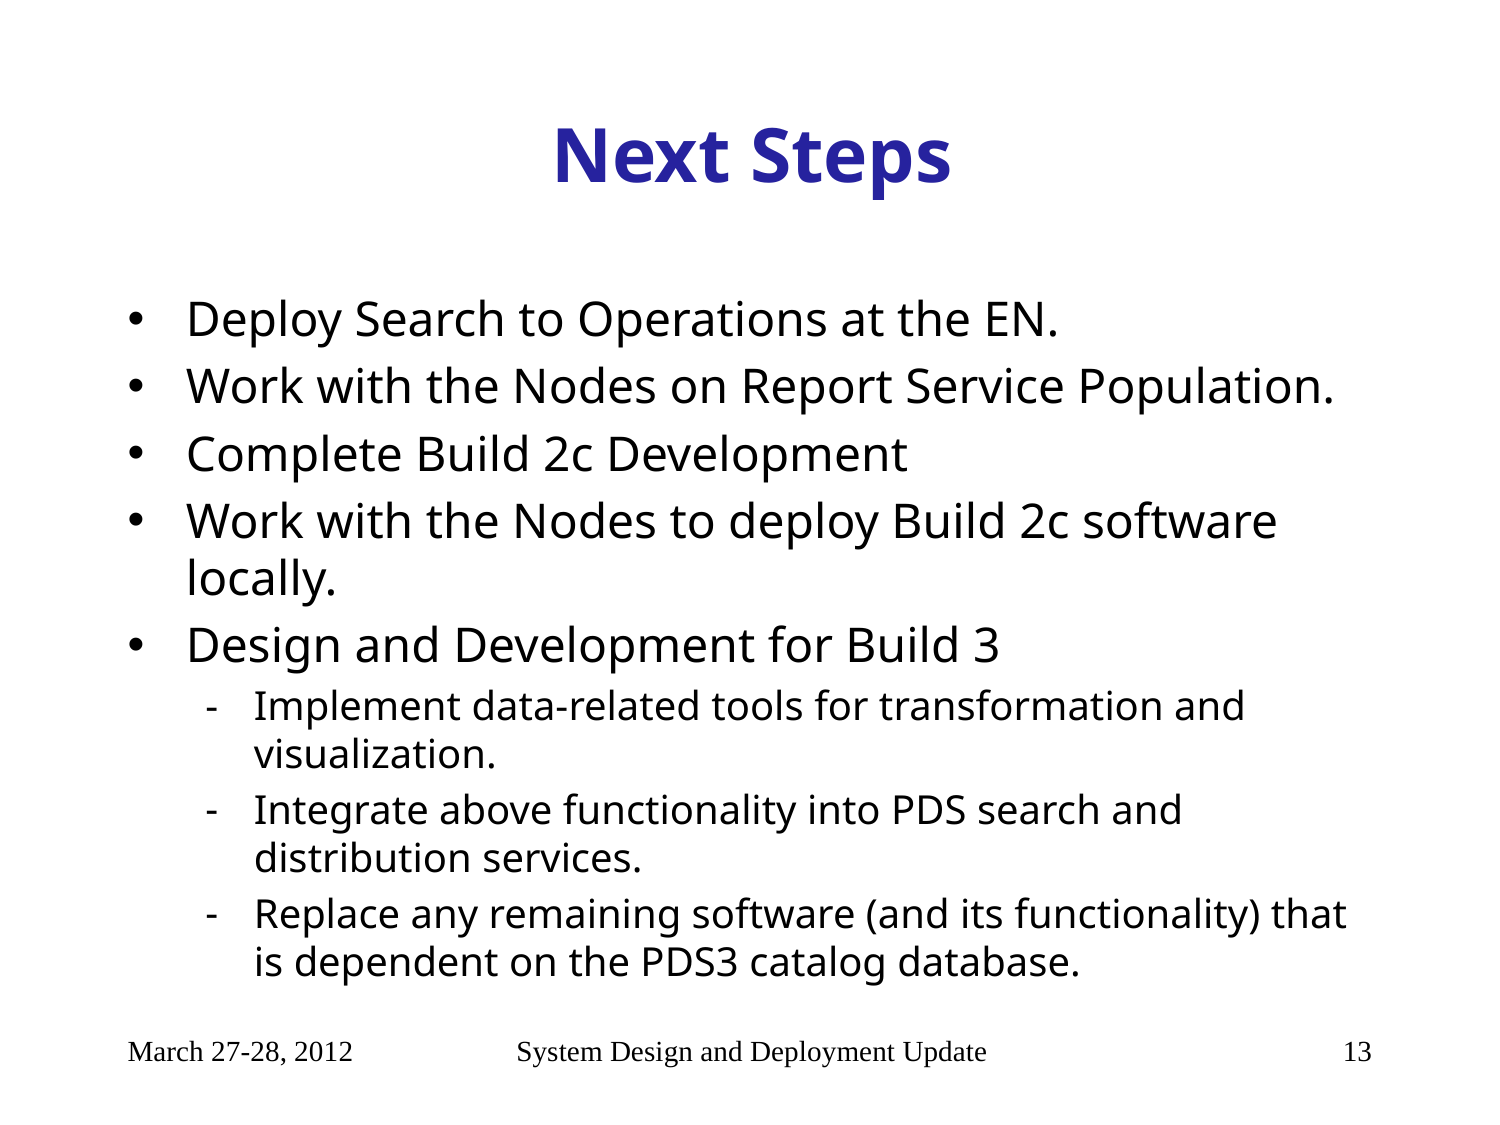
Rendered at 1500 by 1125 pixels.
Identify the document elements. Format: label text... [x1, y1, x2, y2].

title Next Steps [114, 58, 1390, 247]
slide_number 13 [1074, 1024, 1388, 1101]
footer System Design and Deployment Update [474, 1024, 1030, 1101]
list Deploy Search to Operations at the EN. Work with the Nodes on Report Service Population. Complete Build 2c Development Work with the Nodes to deploy Build 2c software locally. Design and Development for Build 3 Implement data-related tools for transformation and visualization. Integrate above functionality into PDS search and distribution services. Replace any remaining software (and its functionality) that is dependent on the PDS3 catalog database. [112, 281, 1388, 1001]
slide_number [112, 1024, 426, 1101]
